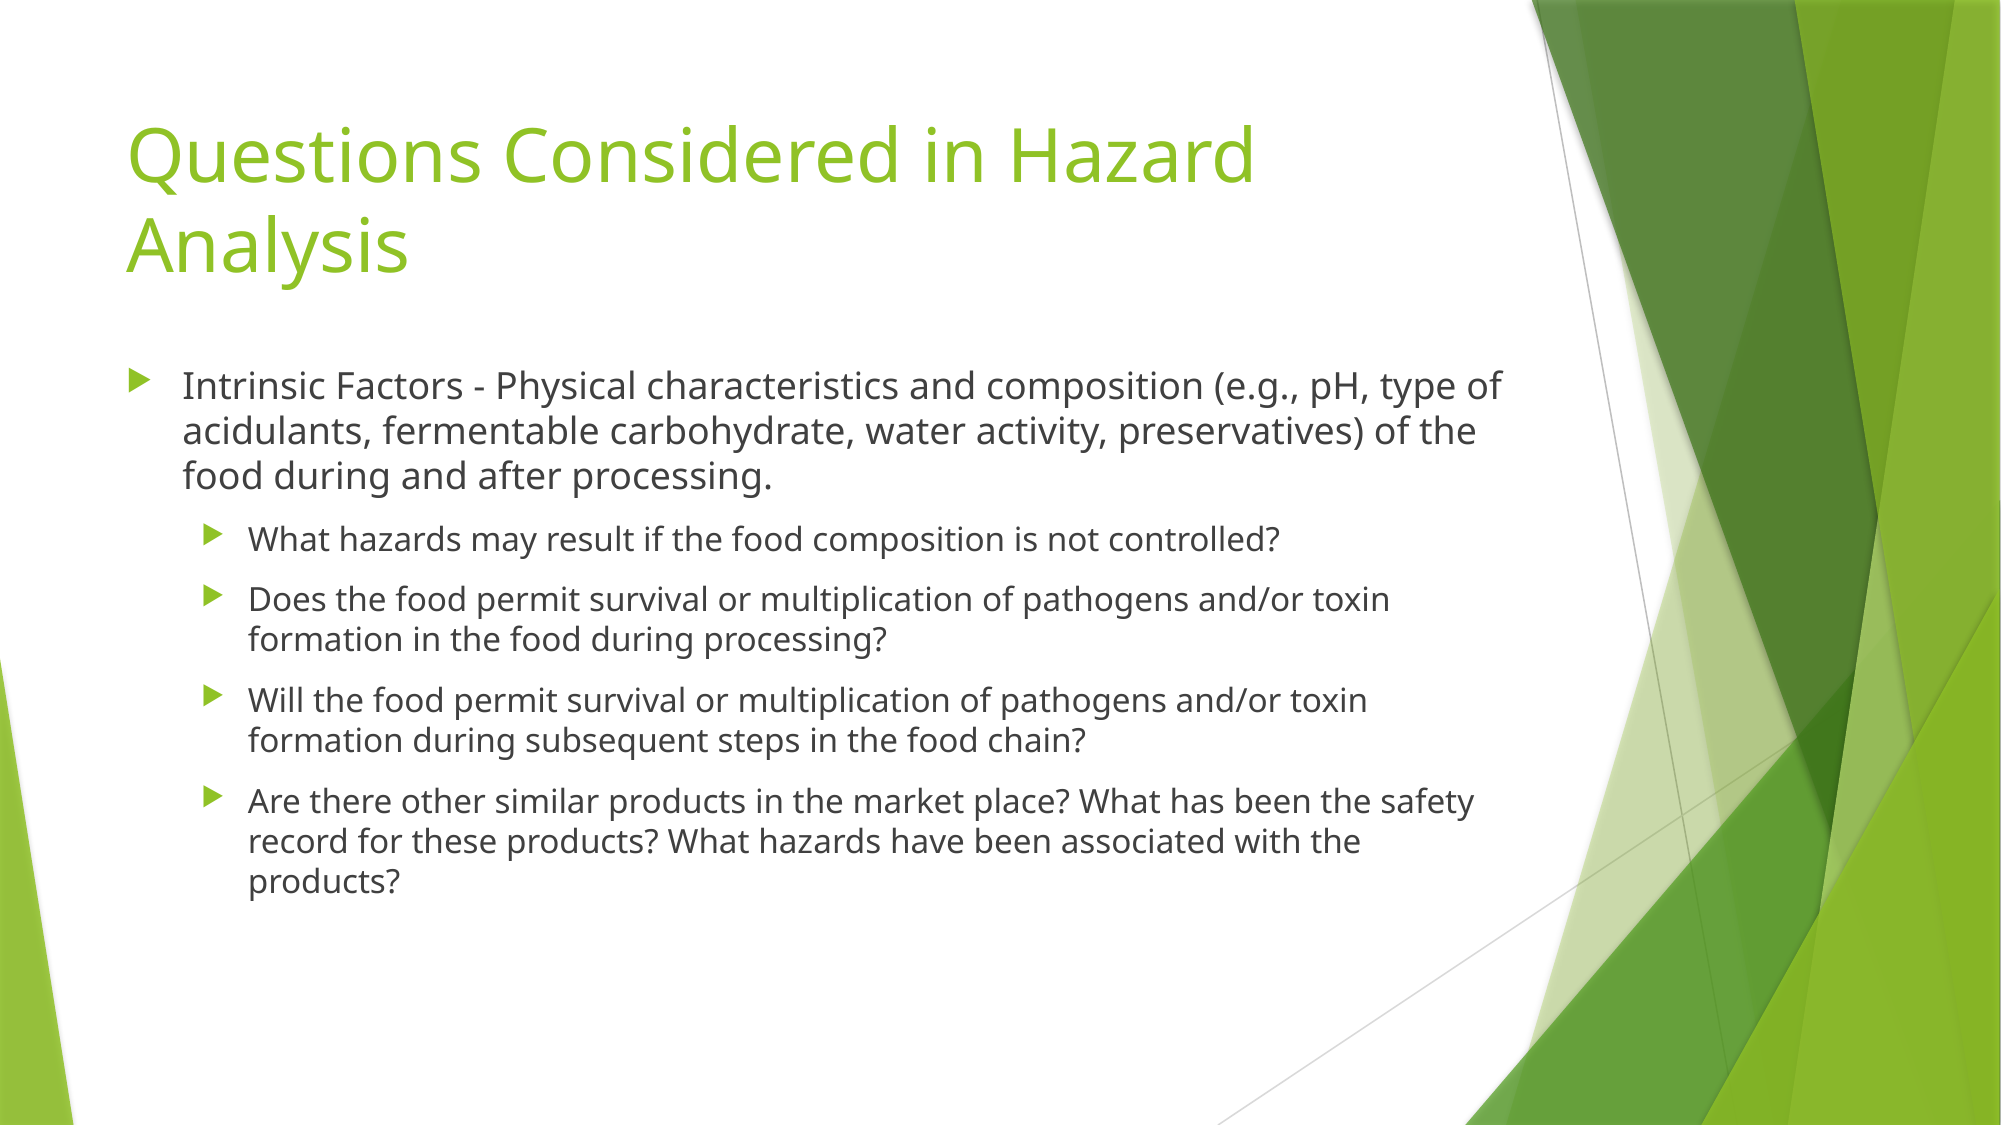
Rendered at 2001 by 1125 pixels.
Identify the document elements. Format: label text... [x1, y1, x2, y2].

list Intrinsic Factors - Physical characteristics and composition (e.g., pH, type of acidulants, fermentable carbohydrate, water activity, preservatives) of the food during and after processing. What hazards may result if the food composition is not controlled? Does the food permit survival or multiplication of pathogens and/or toxin formation in the food during processing? Will the food permit survival or multiplication of pathogens and/or toxin formation during subsequent steps in the food chain? Are there other similar products in the market place? What has been the safety record for these products? What hazards have been associated with the products? [111, 354, 1522, 992]
title Questions Considered in Hazard Analysis [111, 99, 1522, 317]
